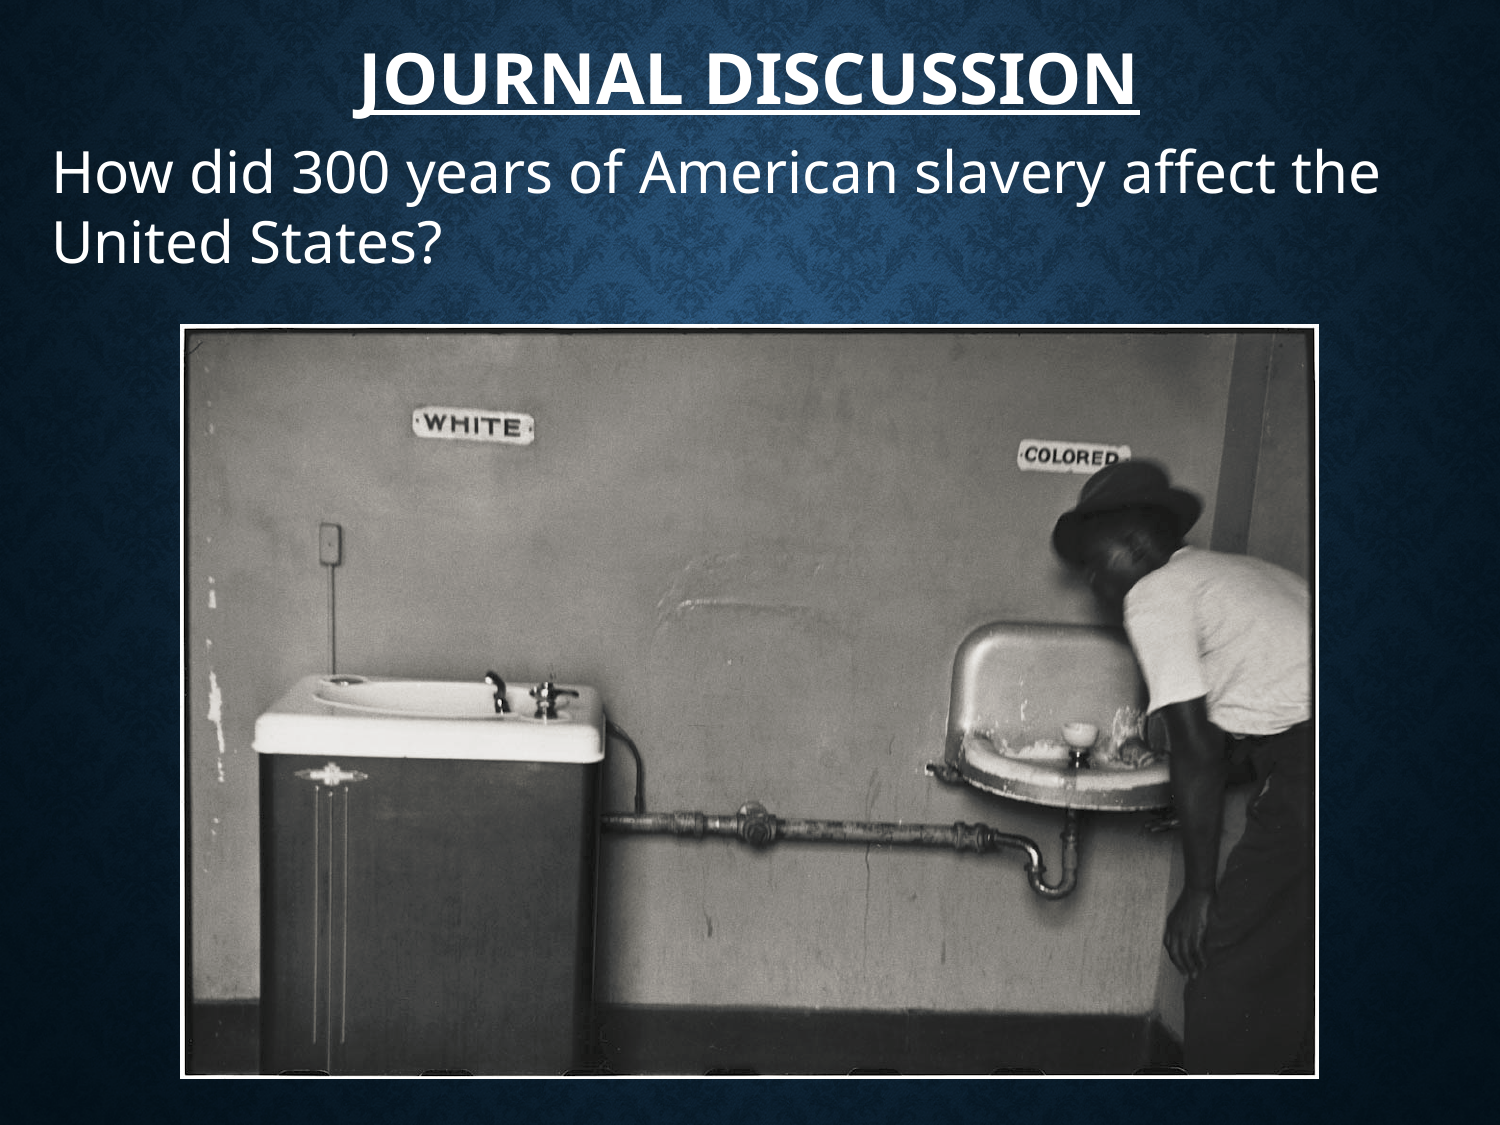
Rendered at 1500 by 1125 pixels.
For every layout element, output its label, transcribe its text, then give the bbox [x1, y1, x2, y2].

title Journal Discussion [112, 12, 1387, 127]
text_box How did 300 years of American slavery affect the United States? [36, 127, 1462, 283]
picture [179, 324, 1319, 1080]
